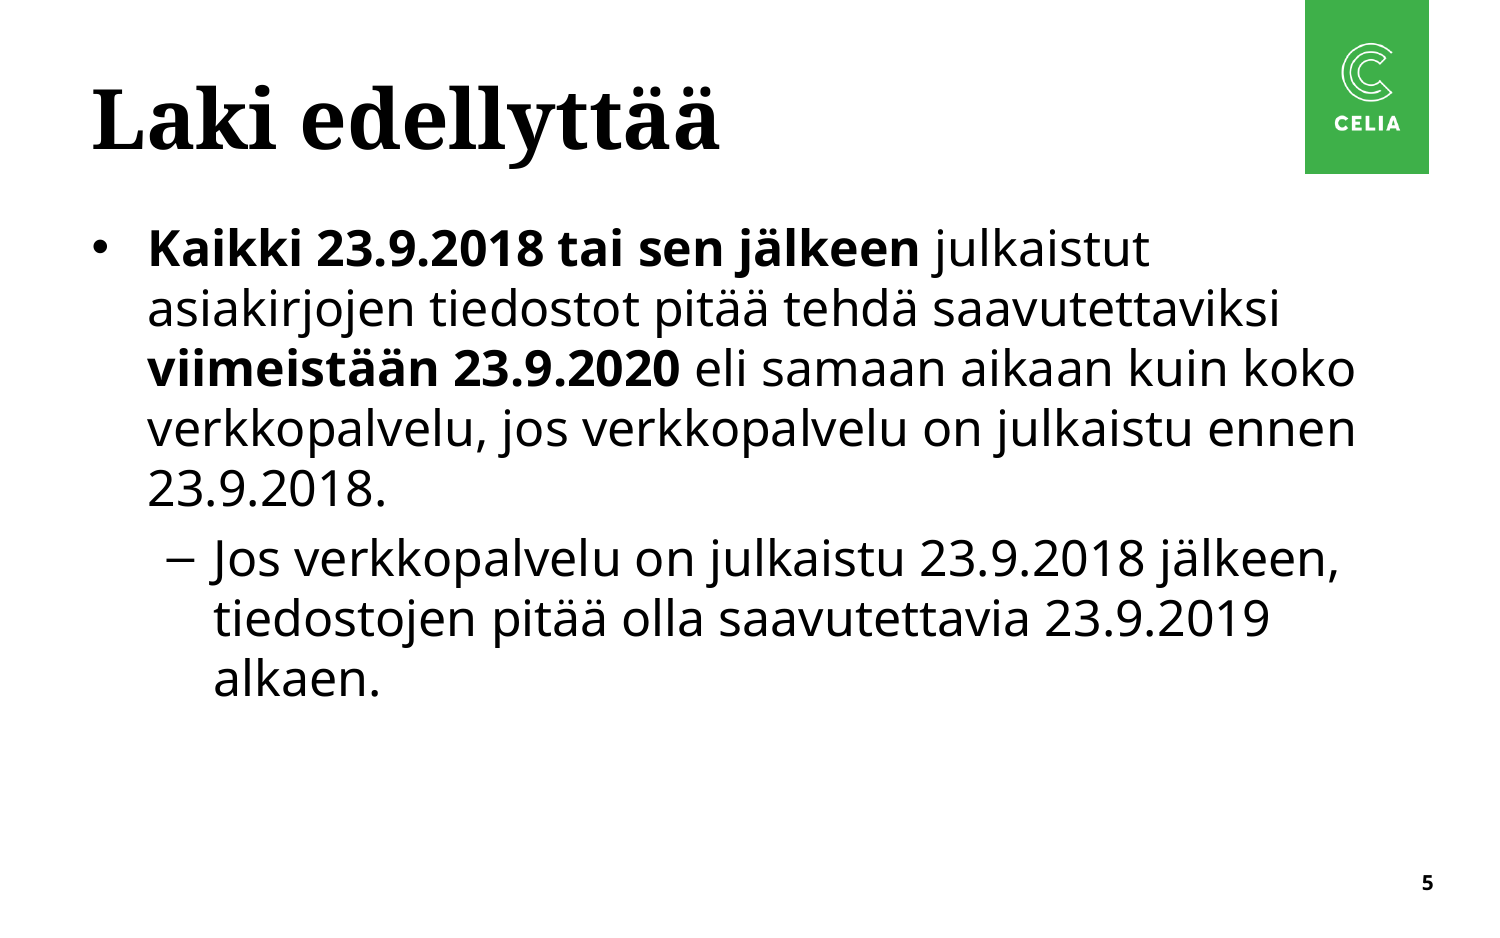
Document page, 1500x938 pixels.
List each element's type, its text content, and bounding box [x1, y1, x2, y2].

slide_number 5 [1098, 862, 1449, 913]
list Kaikki 23.9.2018 tai sen jälkeen julkaistut asiakirjojen tiedostot pitää tehdä saavutettaviksi viimeistään 23.9.2020 eli samaan aikaan kuin koko verkkopalvelu, jos verkkopalvelu on julkaistu ennen 23.9.2018. Jos verkkopalvelu on julkaistu 23.9.2018 jälkeen, tiedostojen pitää olla saavutettavia 23.9.2019 alkaen. [76, 208, 1424, 800]
title Laki edellyttää [76, 59, 1247, 208]
picture [1305, 0, 1429, 174]
